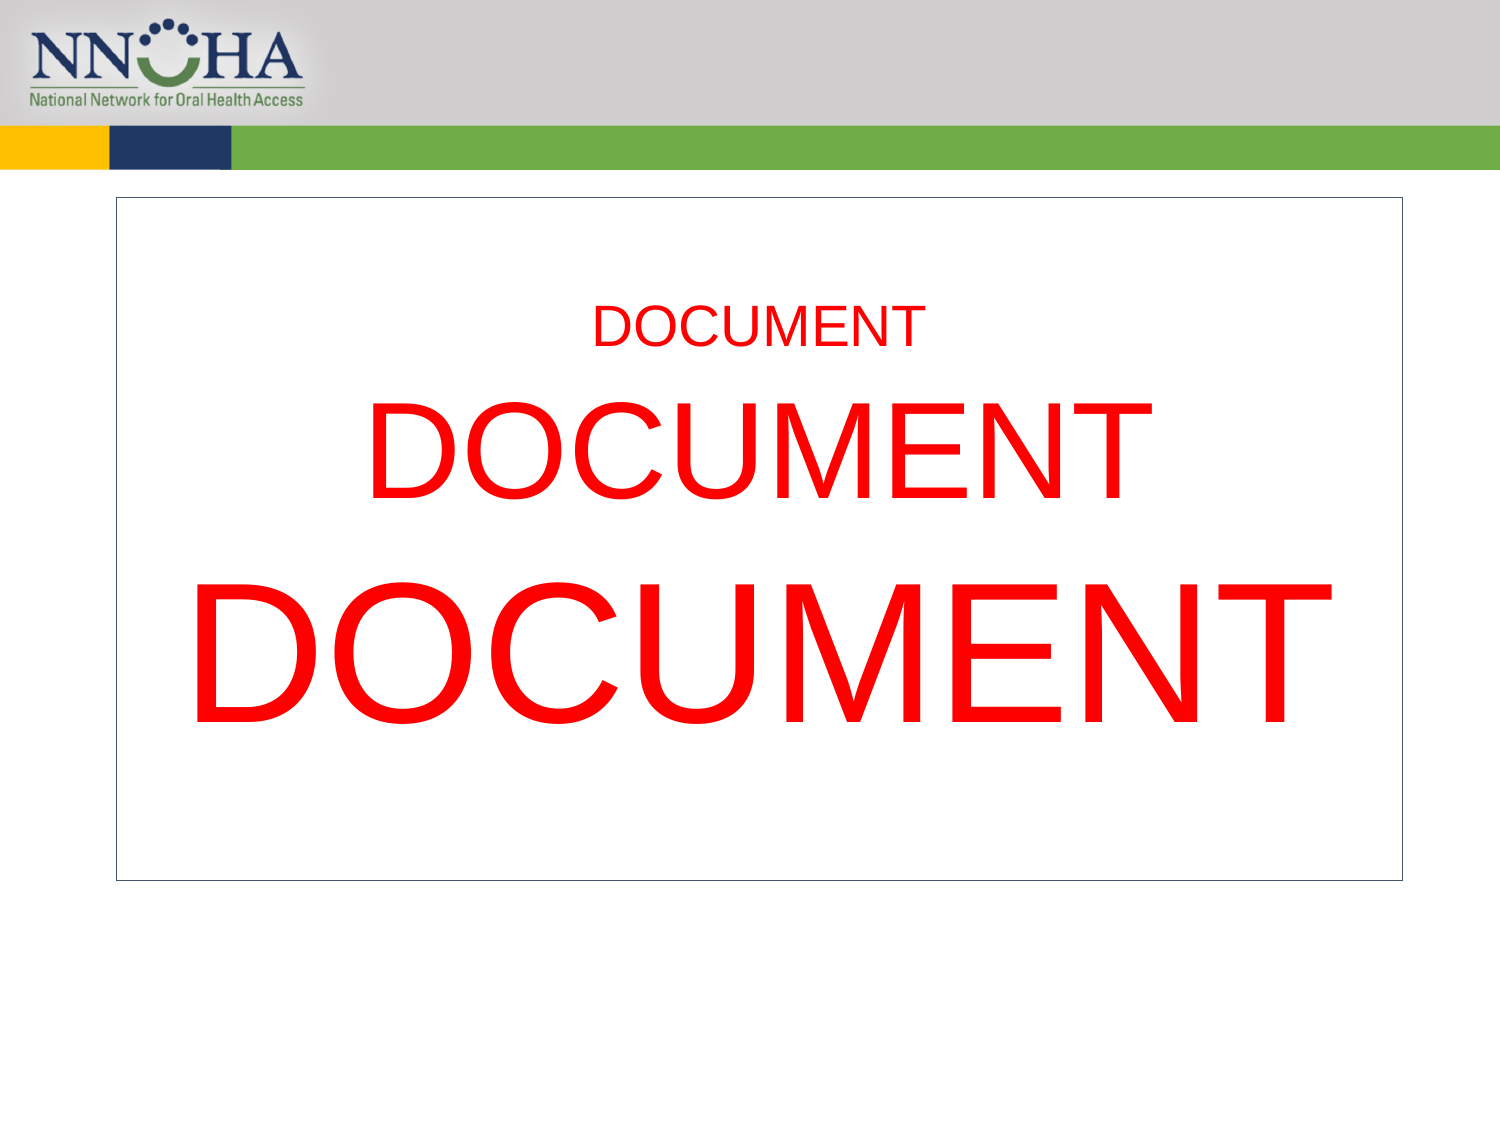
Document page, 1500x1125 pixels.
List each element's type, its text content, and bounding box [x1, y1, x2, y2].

picture [0, 0, 1500, 170]
list DOCUMENT DOCUMENT DOCUMENT [116, 197, 1403, 881]
